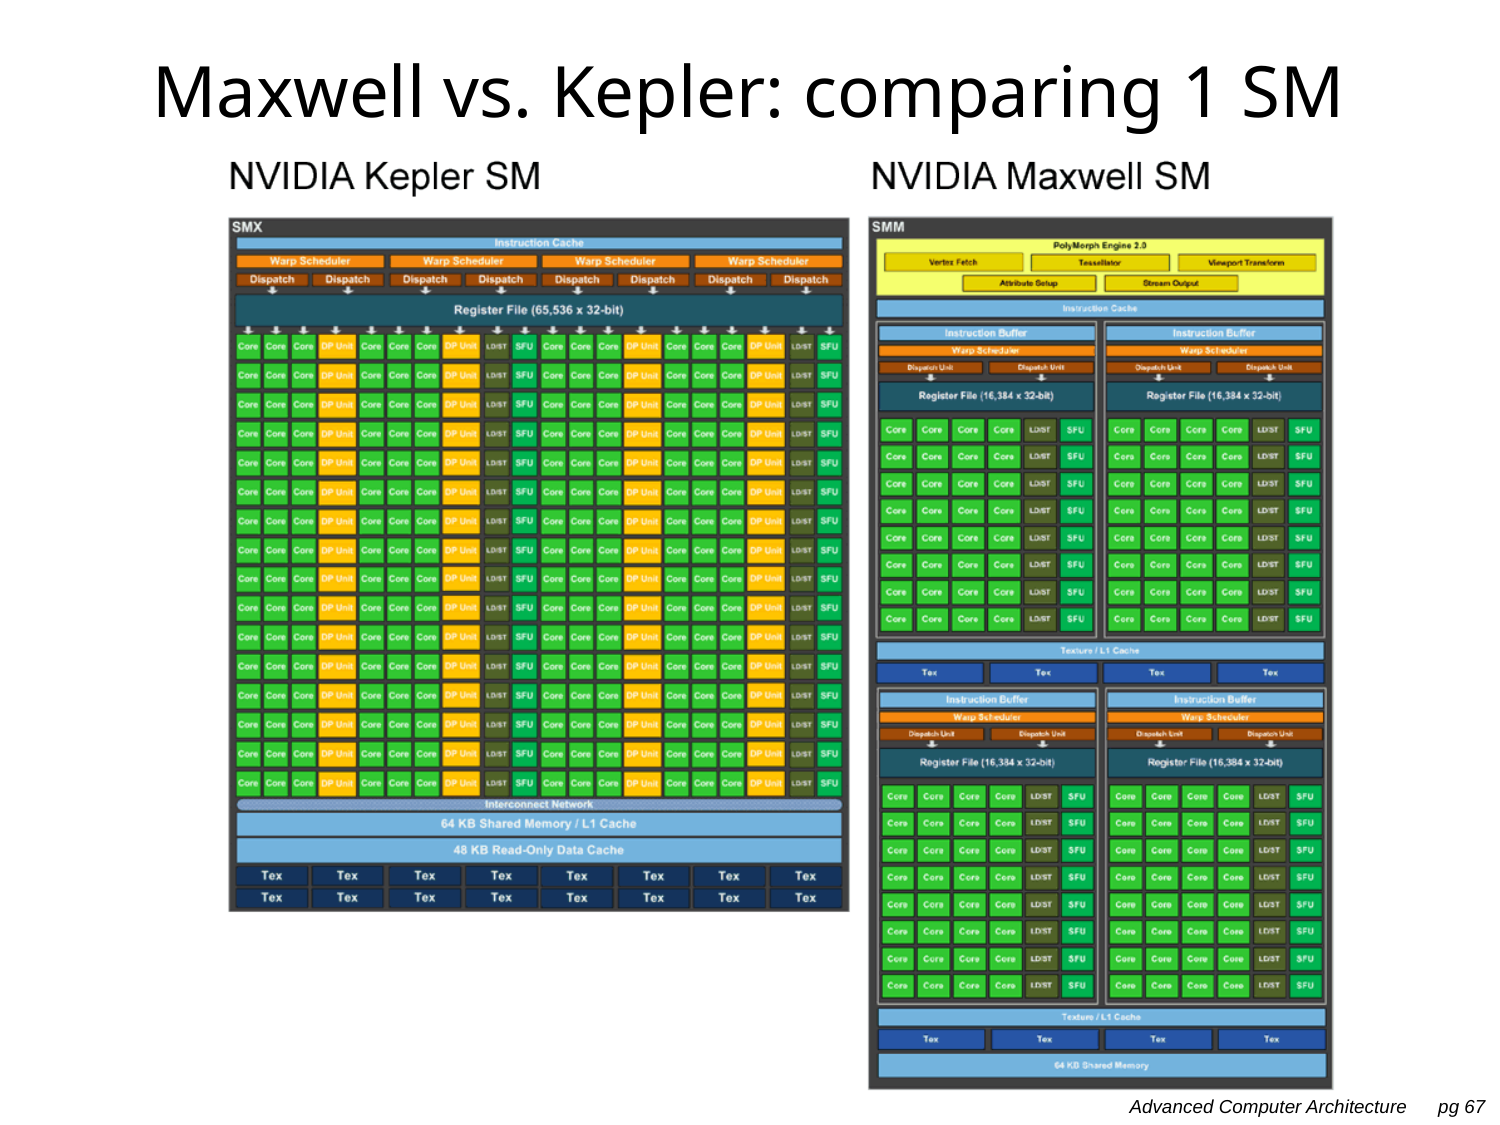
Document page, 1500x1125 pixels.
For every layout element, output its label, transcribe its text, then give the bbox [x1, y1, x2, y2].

title Maxwell vs. Kepler: comparing 1 SM [47, 37, 1451, 158]
picture [218, 148, 1347, 1098]
